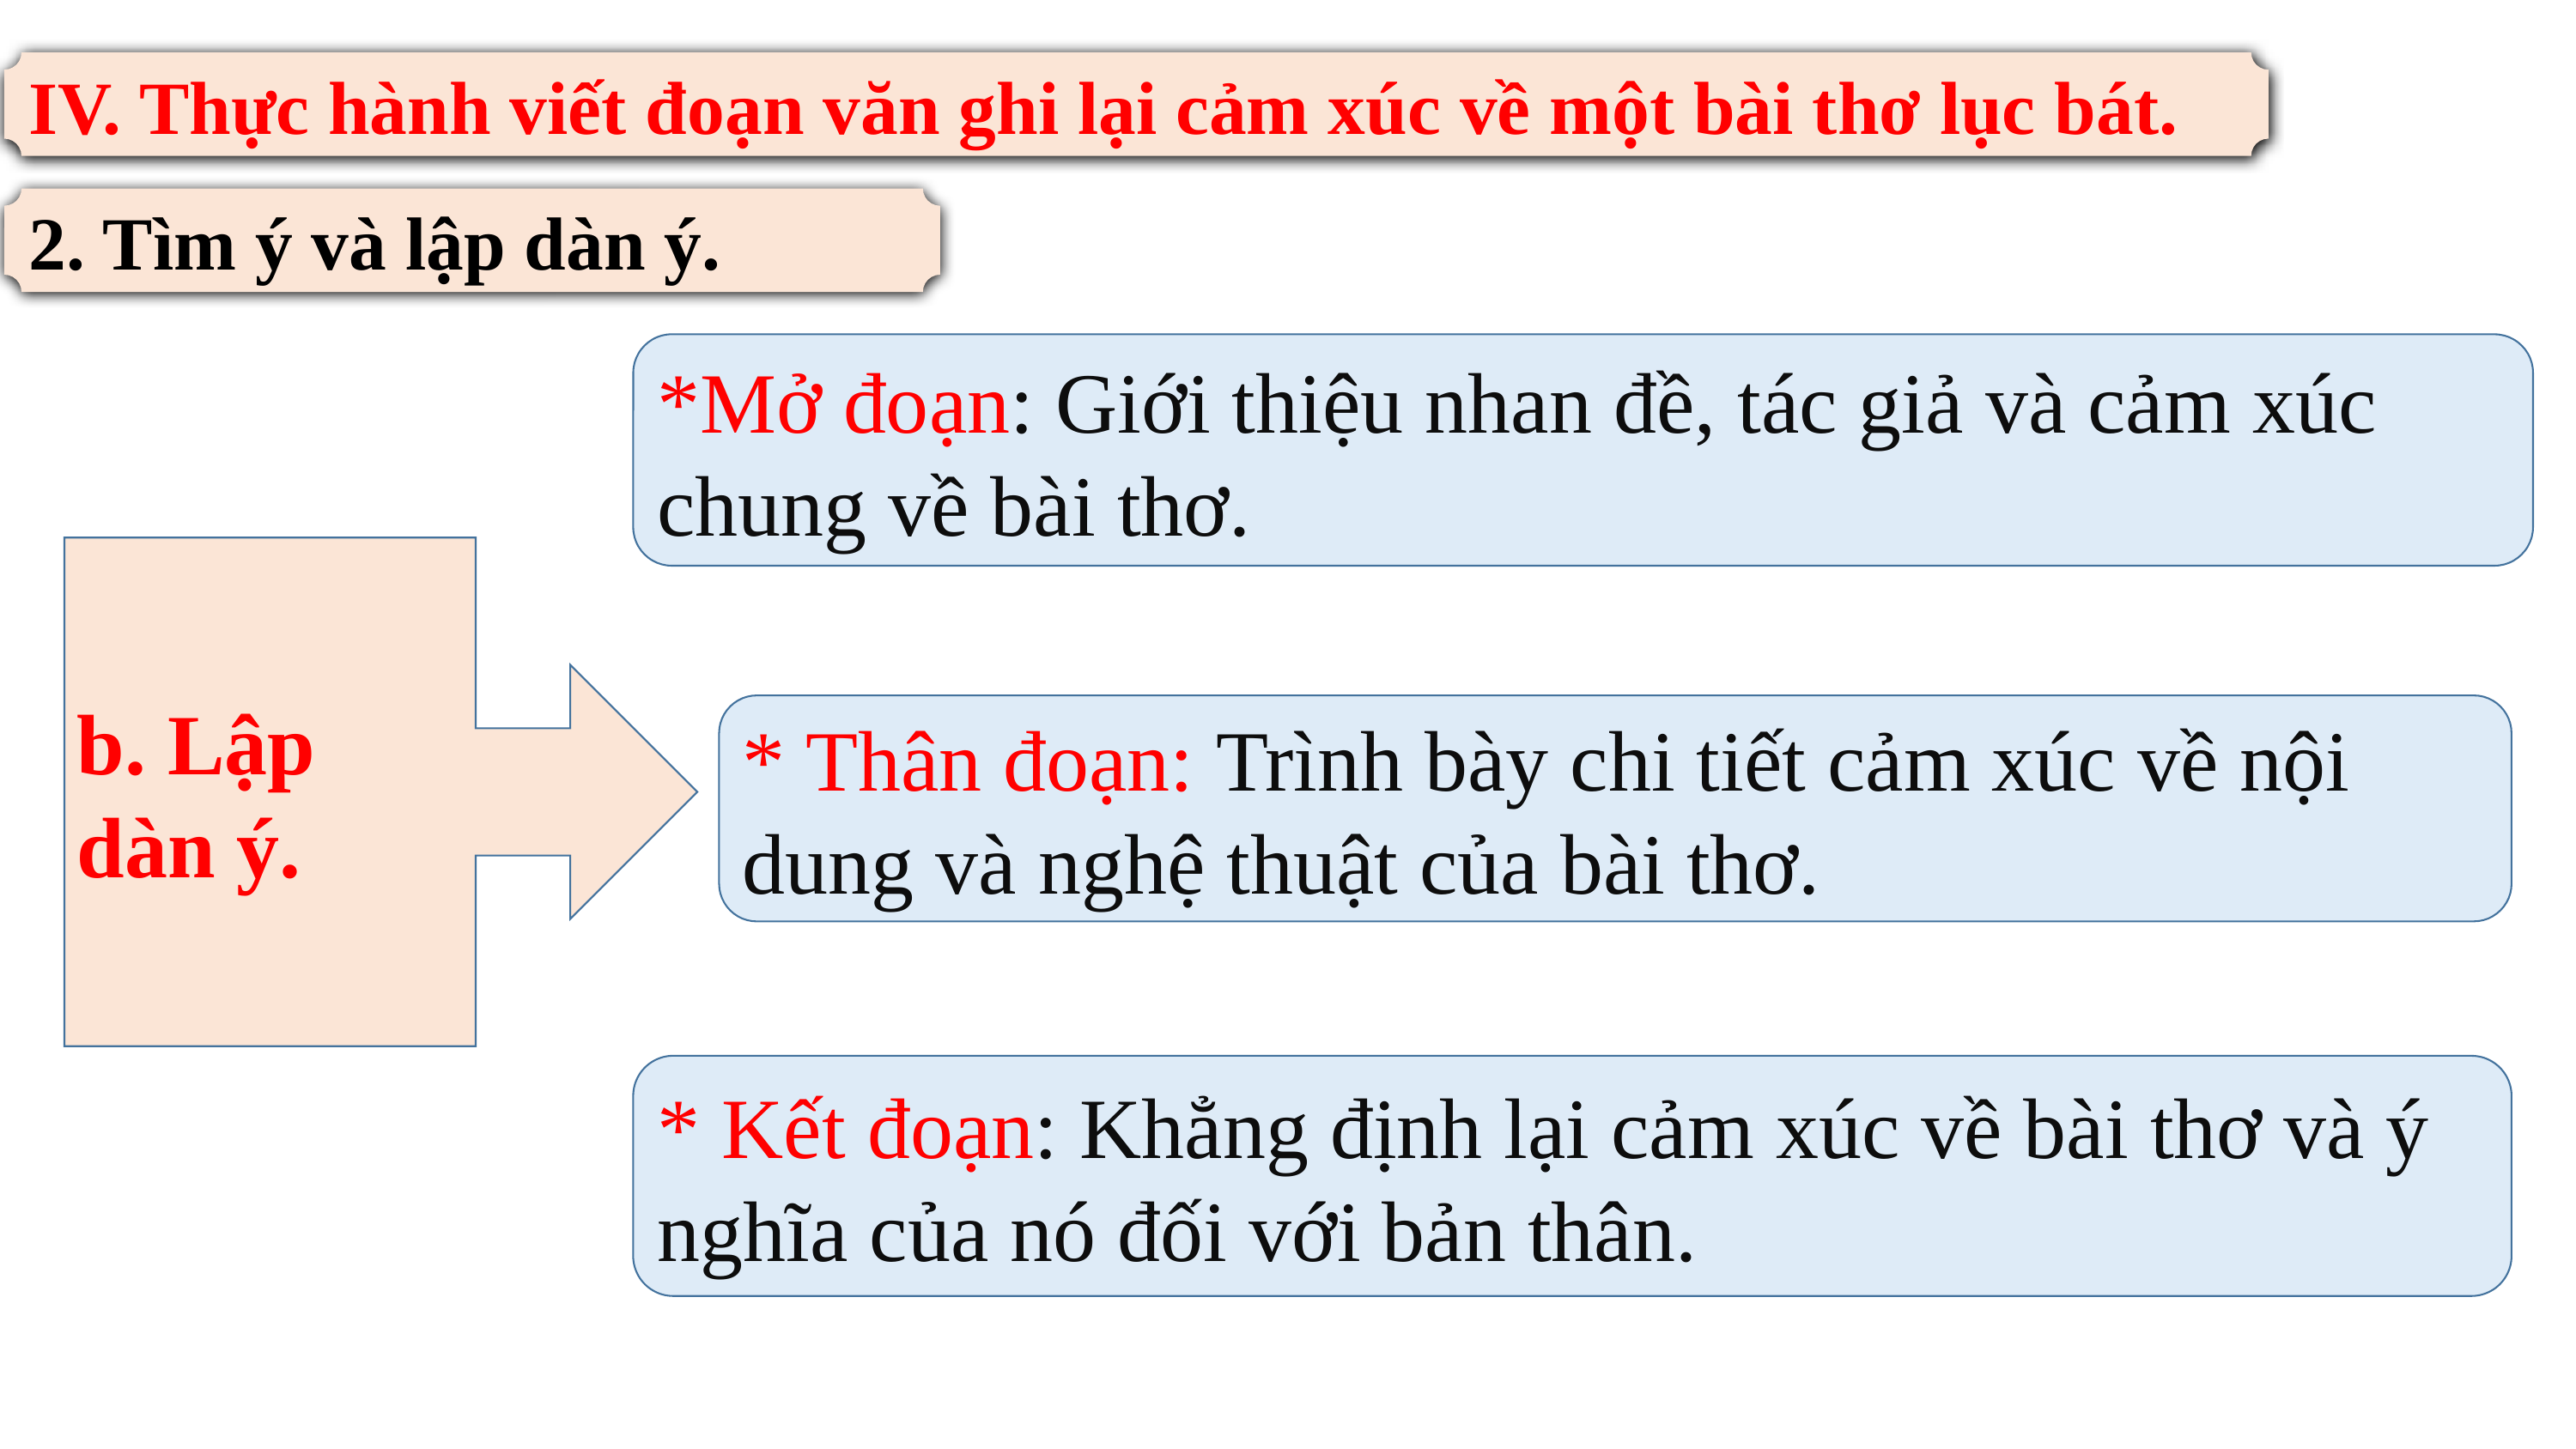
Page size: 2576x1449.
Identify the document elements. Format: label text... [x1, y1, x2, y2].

text_box *Mở đoạn: Giới thiệu nhan đề, tác giả và cảm xúc chung về bài thơ. [632, 333, 2535, 567]
text_box * Thân đoạn: Trình bày chi tiết cảm xúc về nội dung và nghệ thuật của bài thơ. [718, 694, 2512, 923]
text_box 2. Tìm ý và lập dàn ý. [3, 187, 941, 294]
text_box b. Lập dàn ý. [63, 537, 699, 1047]
text_box IV. Thực hành viết đoạn văn ghi lại cảm xúc về một bài thơ lục bát. [3, 52, 2269, 157]
text_box * Kết đoạn: Khẳng định lại cảm xúc về bài thơ và ý nghĩa của nó đối với bản thân. [632, 1054, 2512, 1297]
